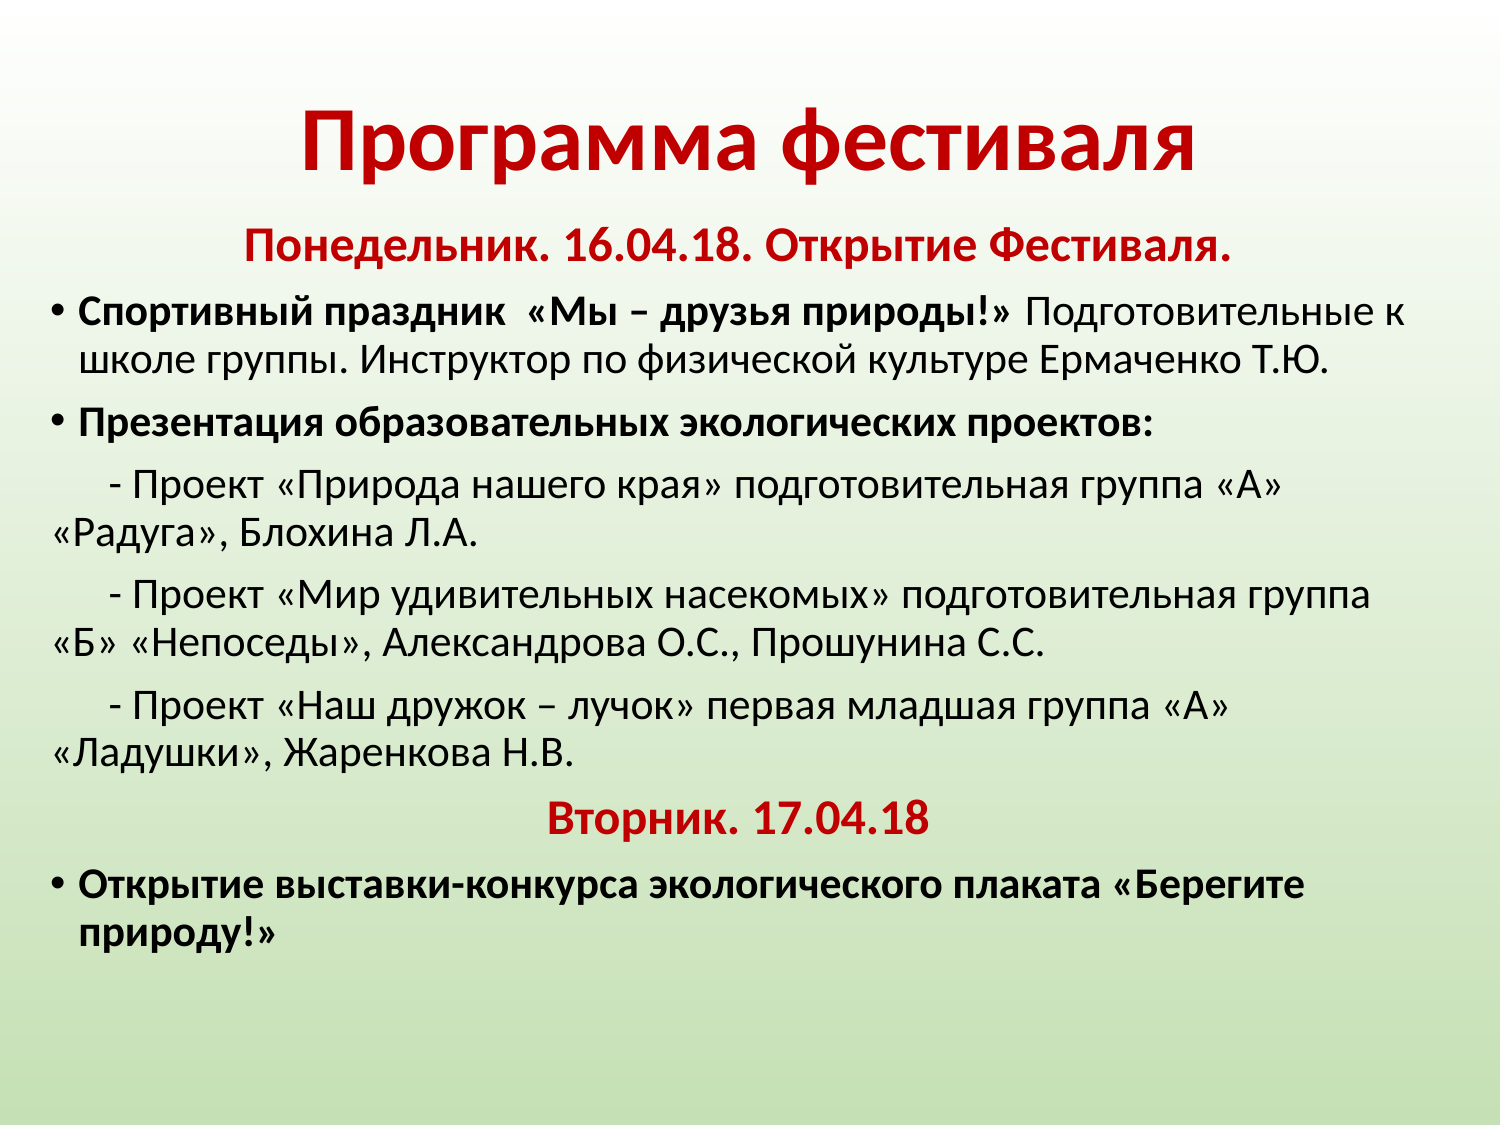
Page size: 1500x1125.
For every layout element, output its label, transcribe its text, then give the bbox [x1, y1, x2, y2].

list Понедельник. 16.04.18. Открытие Фестиваля. Спортивный праздник «Мы – друзья природы!» Подготовительные к школе группы. Инструктор по физической культуре Ермаченко Т.Ю. Презентация образовательных экологических проектов: - Проект «Природа нашего края» подготовительная группа «А» «Радуга», Блохина Л.А. - Проект «Мир удивительных насекомых» подготовительная группа «Б» «Непоседы», Александрова О.С., Прошунина С.С. - Проект «Наш дружок – лучок» первая младшая группа «А» «Ладушки», Жаренкова Н.В. Вторник. 17.04.18 Открытие выставки-конкурса экологического плаката «Берегите природу!» [35, 210, 1442, 1090]
title Программа фестиваля [103, 59, 1397, 210]
